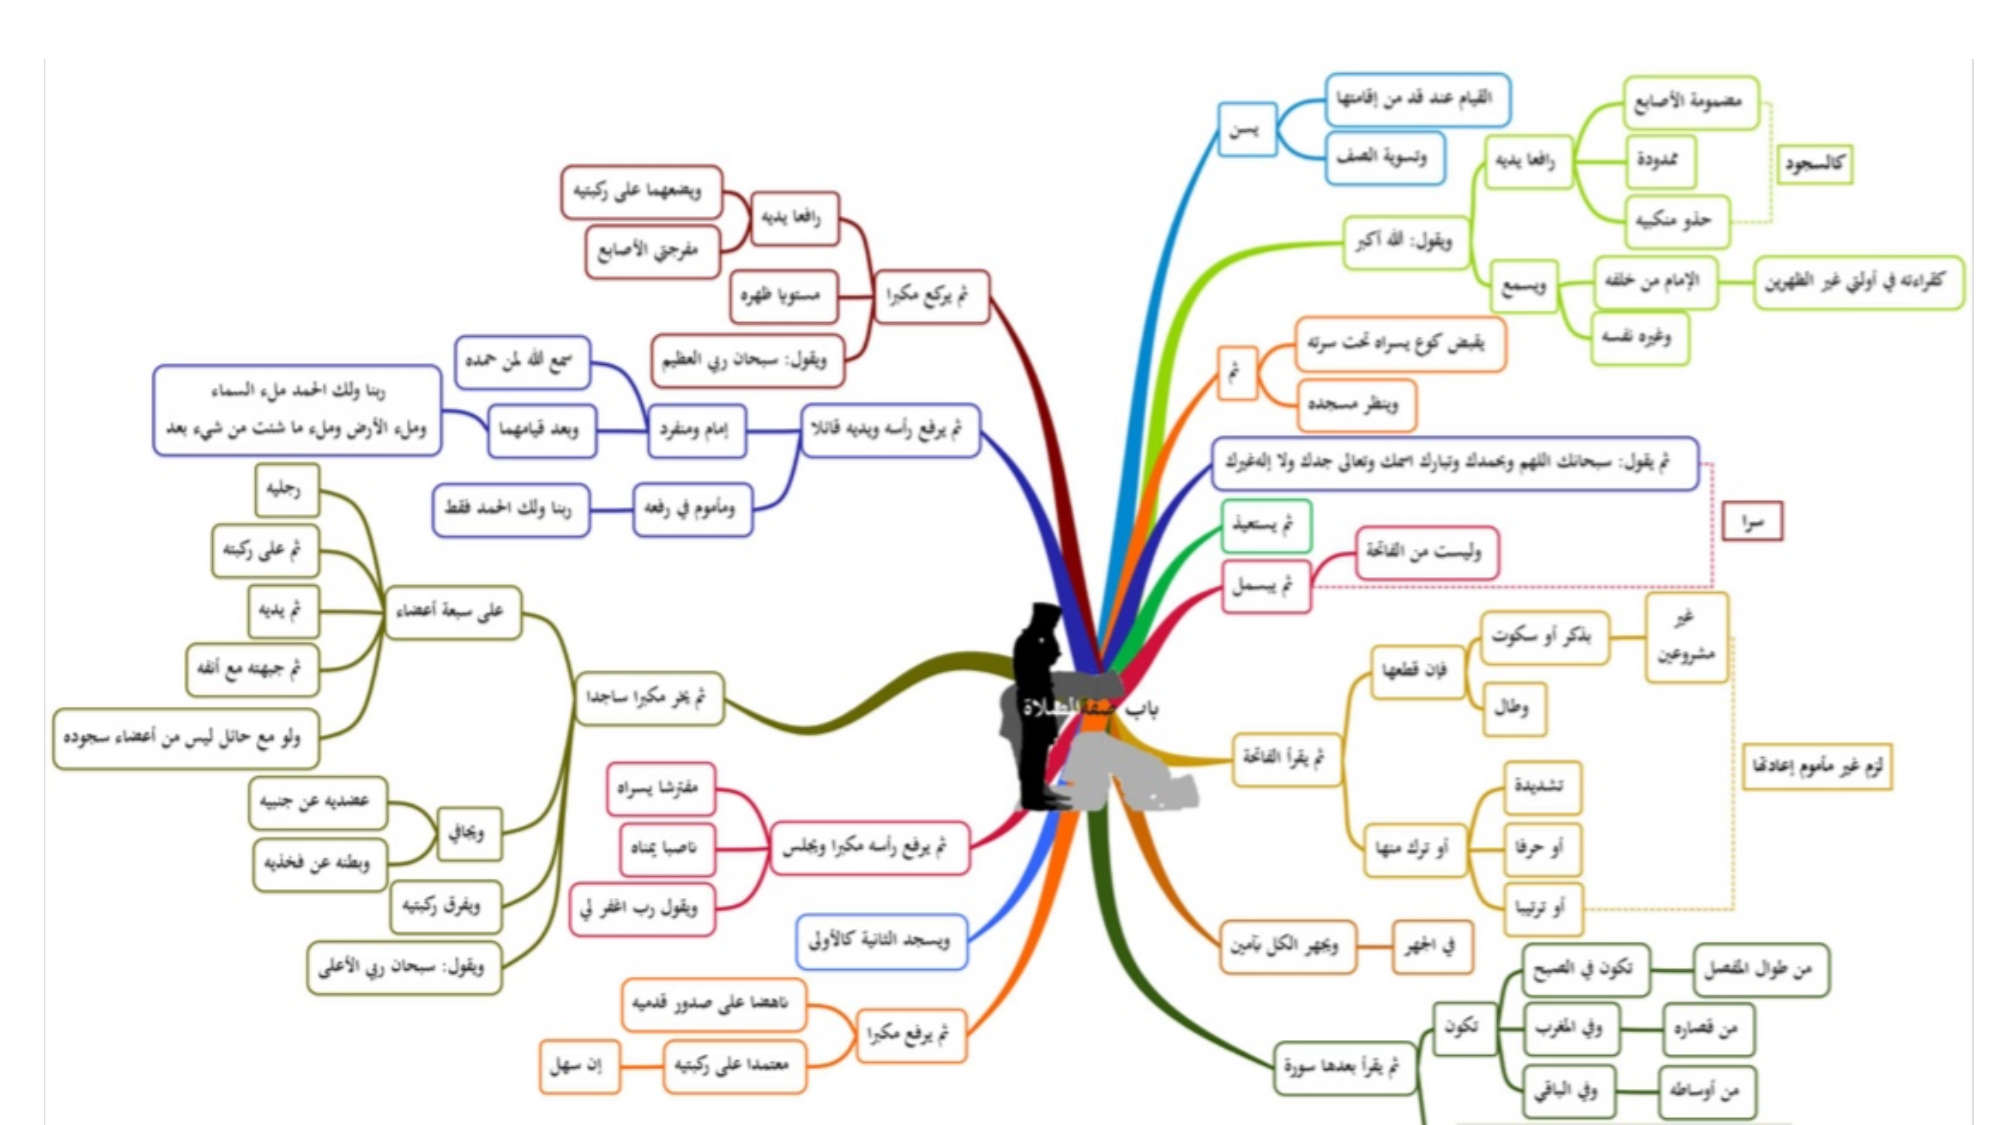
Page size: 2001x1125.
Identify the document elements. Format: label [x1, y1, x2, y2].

list [44, 59, 1974, 1125]
